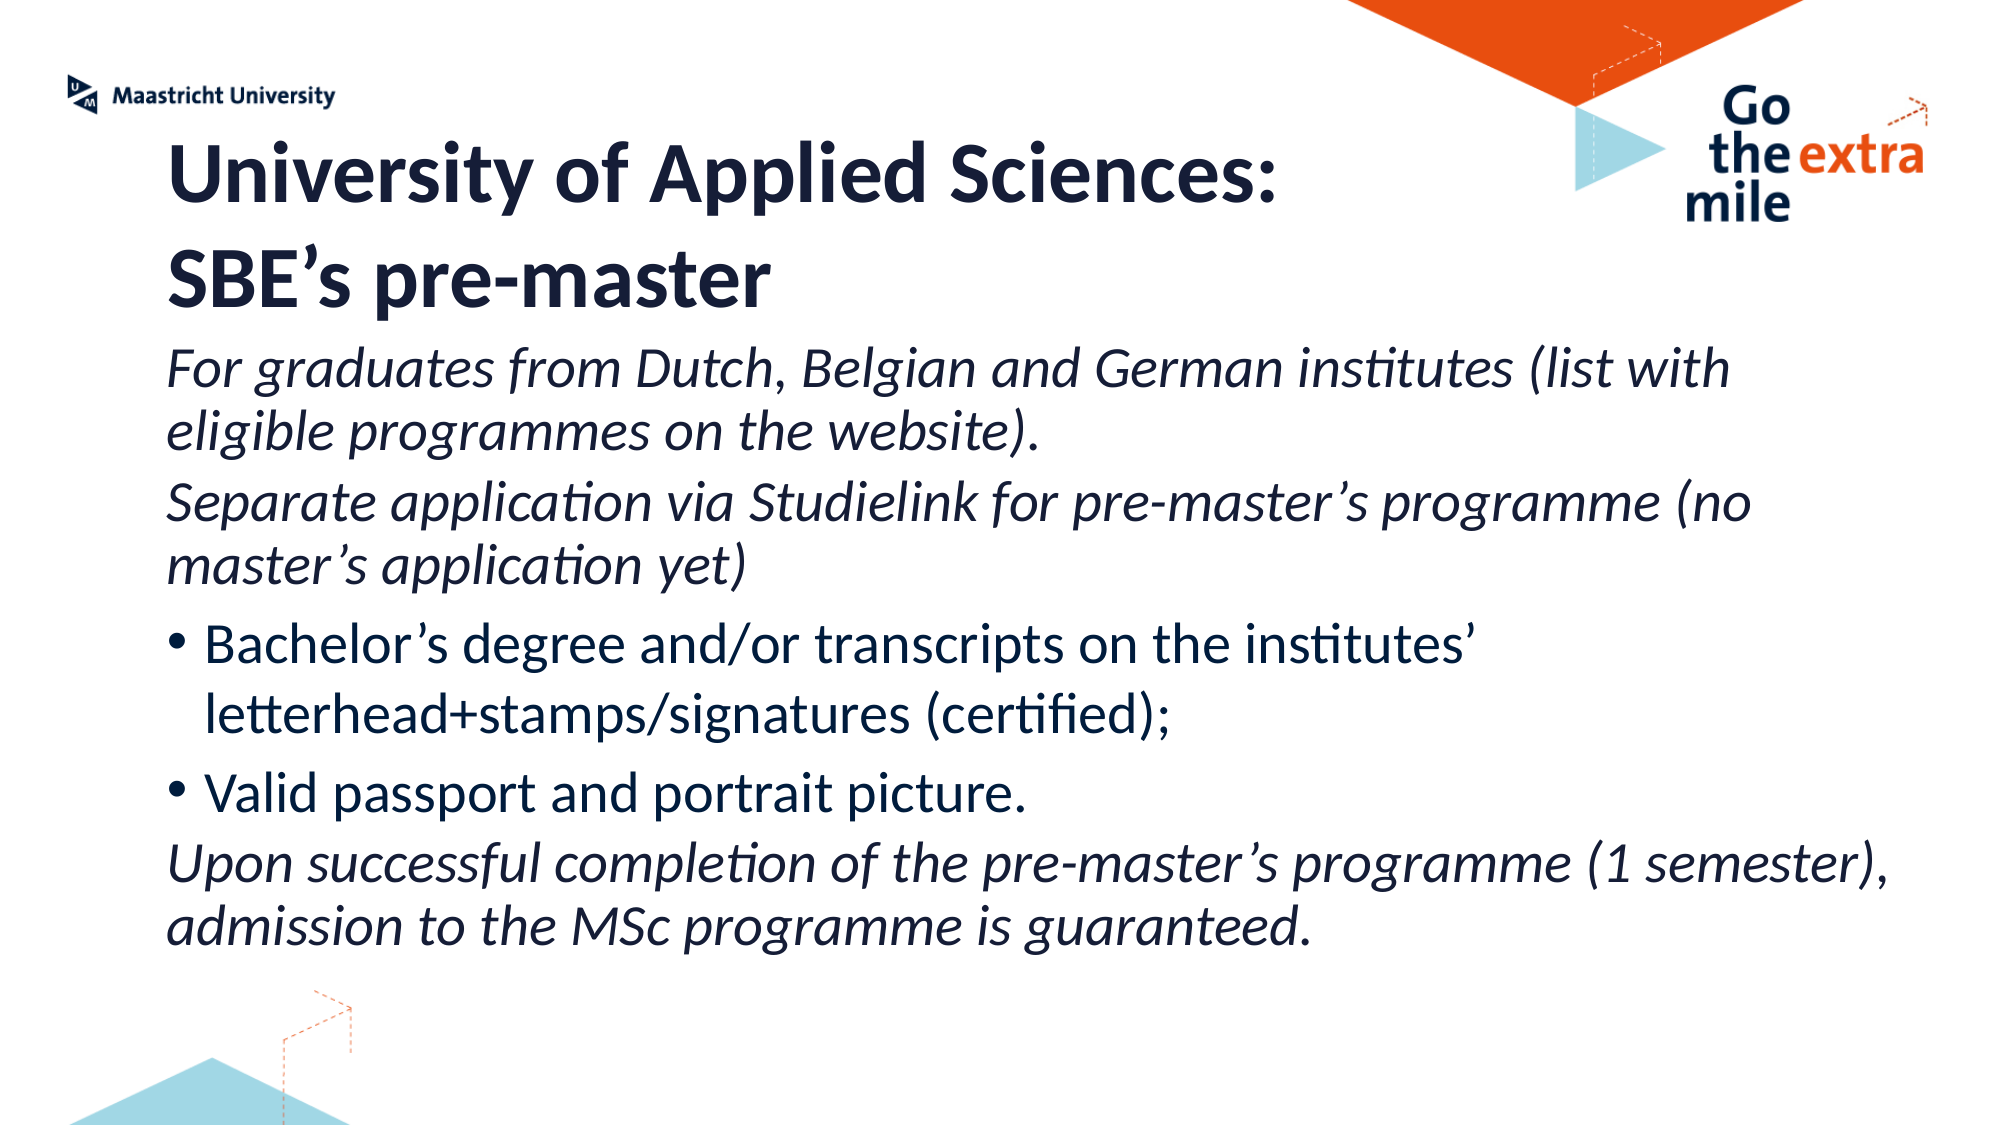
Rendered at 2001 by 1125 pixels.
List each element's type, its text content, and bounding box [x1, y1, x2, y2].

picture [0, 984, 361, 1125]
text_box University of Applied Sciences: SBE’s pre-master [152, 81, 1495, 329]
picture [0, 0, 340, 119]
picture [1341, 0, 2000, 224]
text_box For graduates from Dutch, Belgian and German institutes (list with eligible programmes on the website). Separate application via Studielink for pre-master’s programme (no master’s application yet) Bachelor’s degree and/or transcripts on the institutes’ letterhead+stamps/signatures (certified); Valid passport and portrait picture. Upon successful completion of the pre-master’s programme (1 semester), admission to the MSc programme is guaranteed. [152, 329, 1913, 1044]
